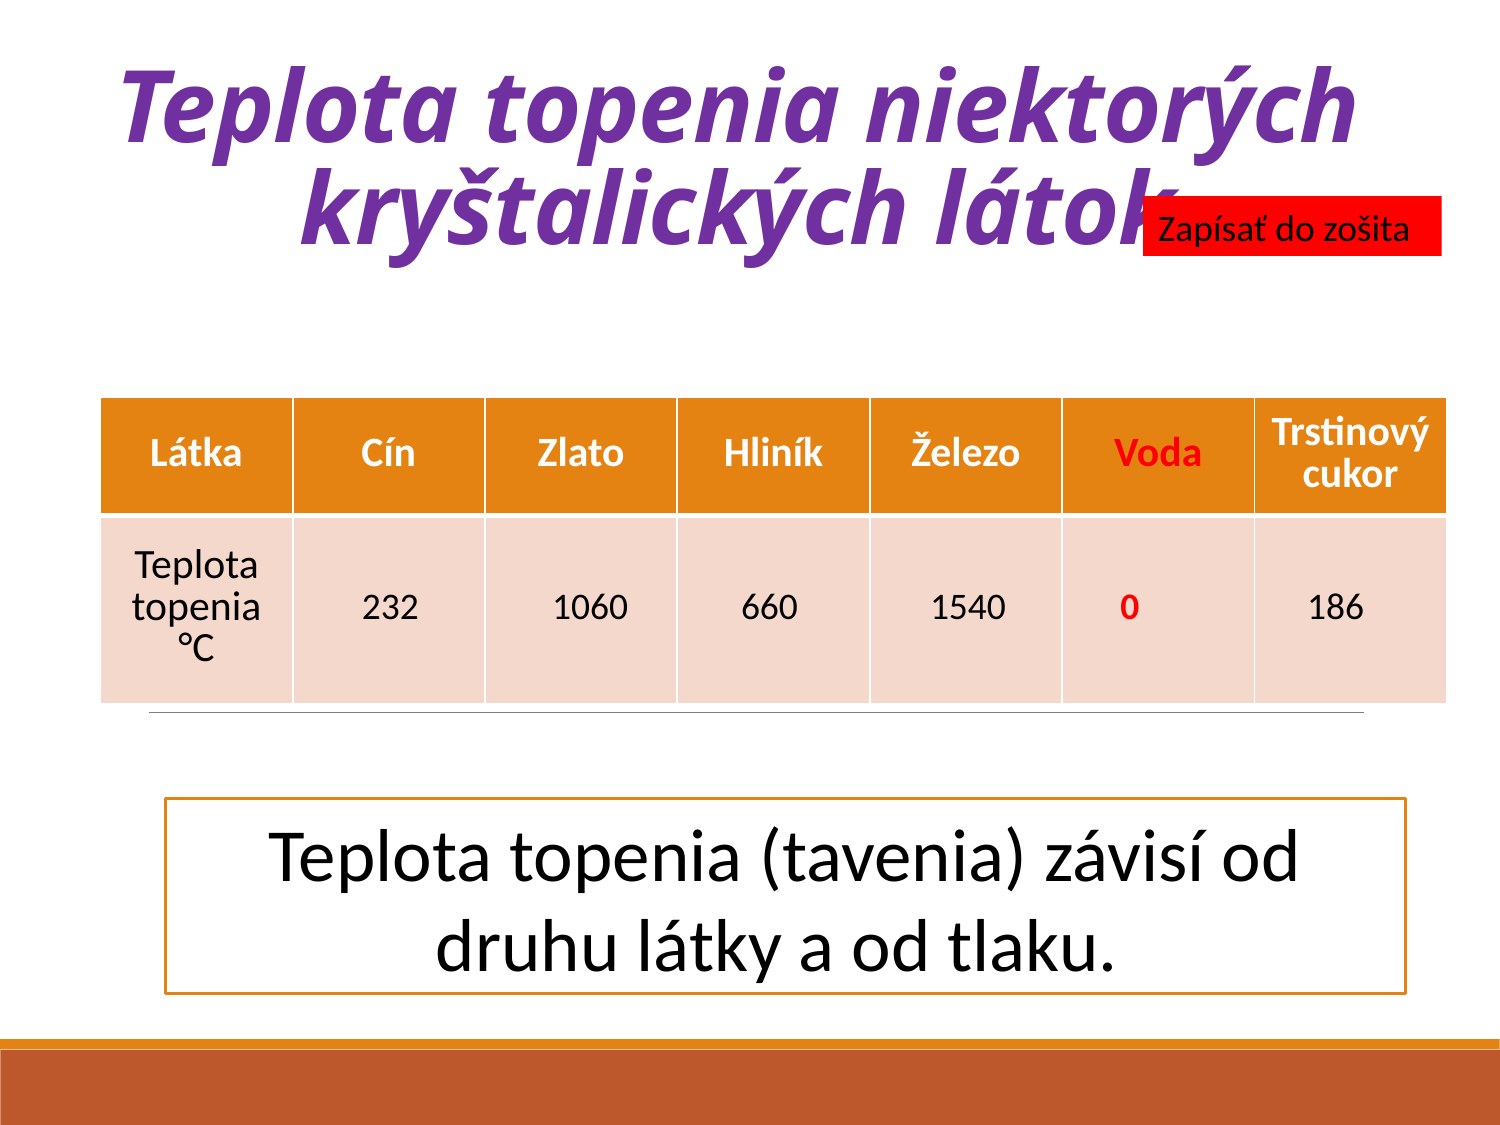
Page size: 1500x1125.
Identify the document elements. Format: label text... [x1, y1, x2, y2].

text_box 1060 [537, 574, 656, 634]
table_header Zlato [486, 398, 676, 513]
table_header Trstinový cukor [1255, 398, 1446, 513]
text_box 232 [347, 574, 466, 634]
table_cell [294, 518, 484, 703]
table_header Hliník [678, 398, 869, 513]
text_box Teplota topenia (tavenia) závisí od druhu látky a od tlaku. [164, 797, 1407, 995]
table_header Voda [1063, 398, 1254, 513]
text_box 186 [1292, 574, 1411, 634]
text_box 1540 [915, 574, 1034, 634]
table_cell [871, 518, 1061, 703]
text_box 0 [1105, 574, 1224, 634]
table_header Cín [294, 398, 484, 513]
text_box Zapísať do zošita [1143, 196, 1442, 256]
table_header Železo [871, 398, 1061, 513]
table_cell [1255, 518, 1446, 703]
table_cell Teplota topenia °C [101, 518, 292, 703]
table_cell [1063, 518, 1254, 703]
table_header Látka [101, 398, 292, 513]
title Teplota topenia niektorých kryštalických látok [100, 30, 1376, 273]
text_box 660 [726, 574, 845, 634]
table_cell [678, 518, 869, 703]
table_cell [486, 518, 676, 703]
